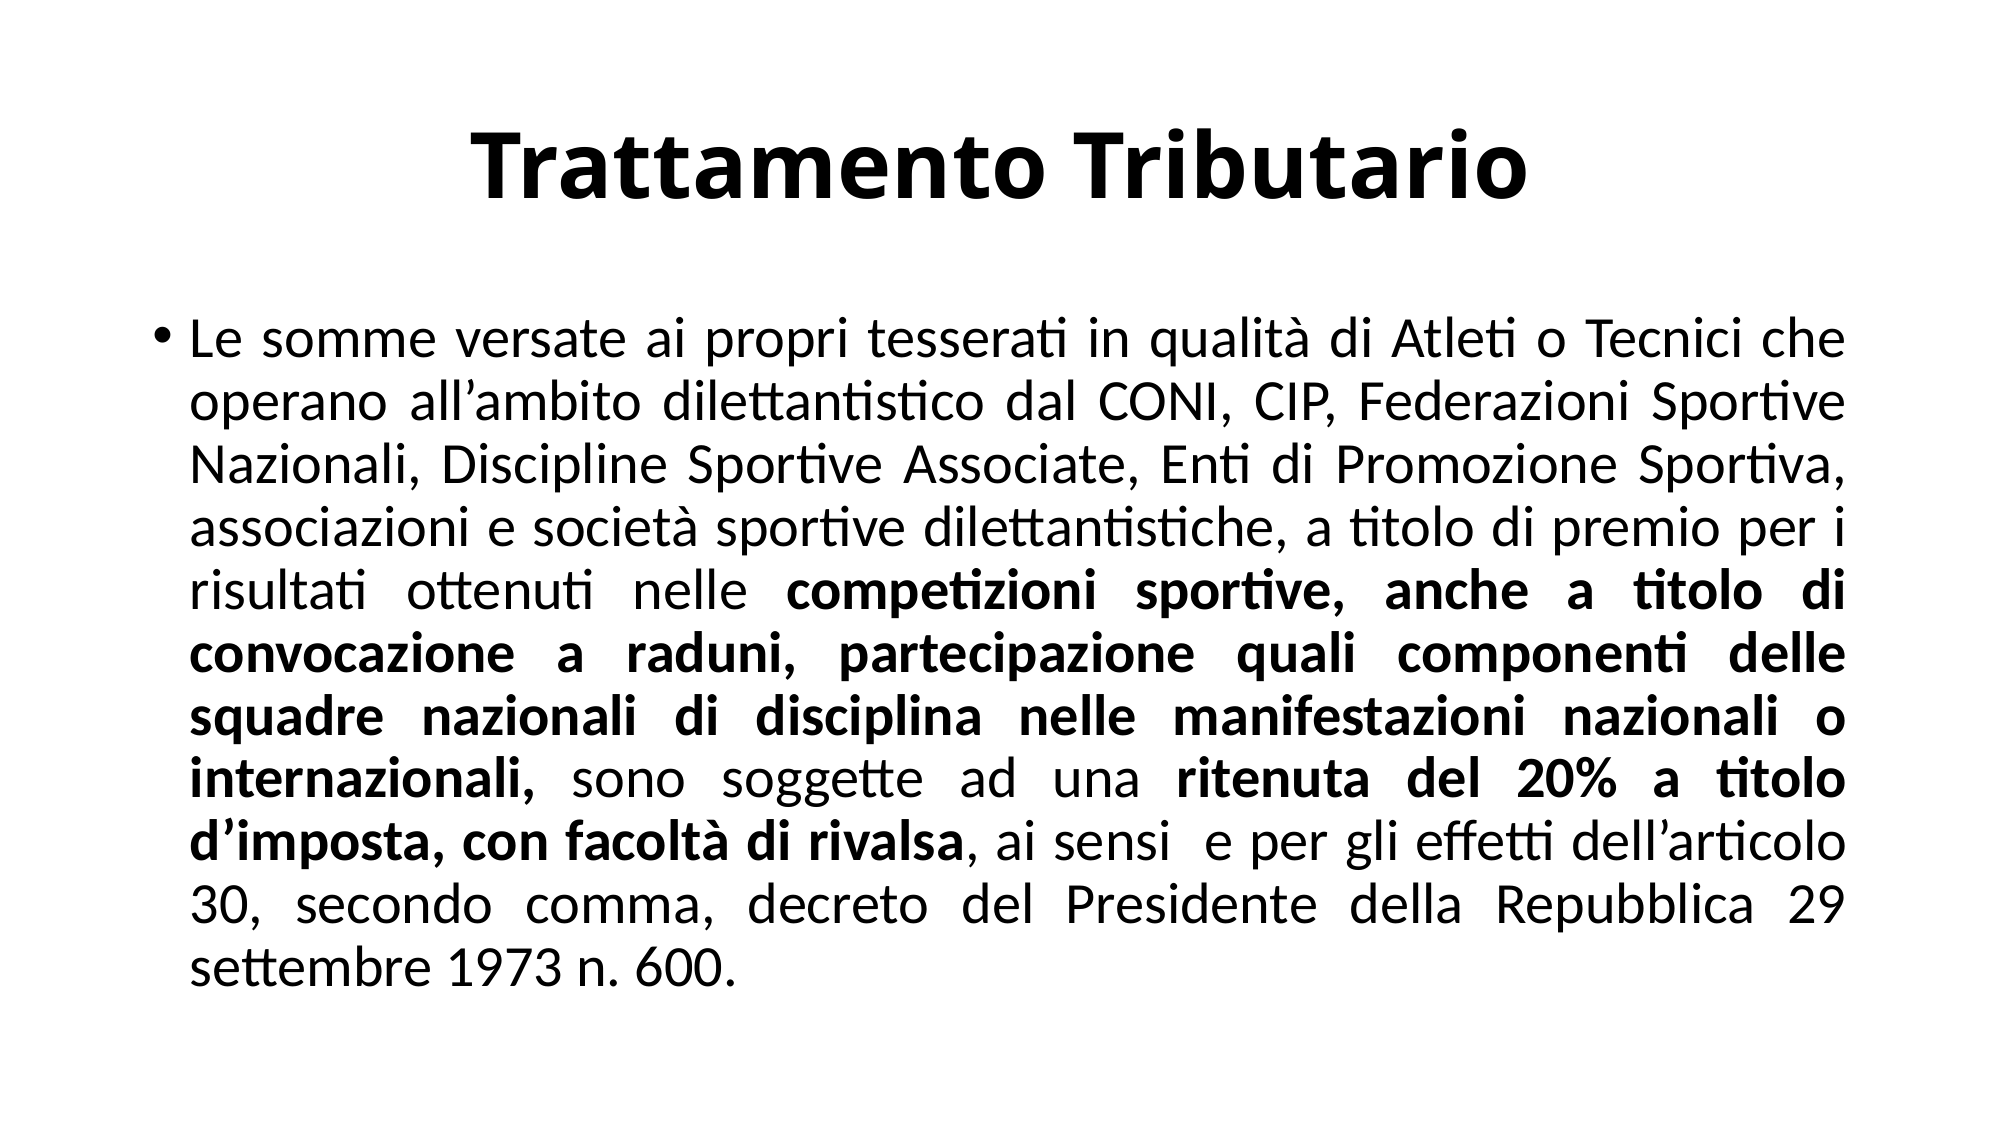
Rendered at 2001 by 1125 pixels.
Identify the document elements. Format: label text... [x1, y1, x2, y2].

title Trattamento Tributario [137, 59, 1863, 278]
list Le somme versate ai propri tesserati in qualità di Atleti o Tecnici che operano all’ambito dilettantistico dal CONI, CIP, Federazioni Sportive Nazionali, Discipline Sportive Associate, Enti di Promozione Sportiva, associazioni e società sportive dilettantistiche, a titolo di premio per i risultati ottenuti nelle competizioni sportive, anche a titolo di convocazione a raduni, partecipazione quali componenti delle squadre nazionali di disciplina nelle manifestazioni nazionali o internazionali, sono soggette ad una ritenuta del 20% a titolo d’imposta, con facoltà di rivalsa, ai sensi e per gli effetti dell’articolo 30, secondo comma, decreto del Presidente della Repubblica 29 settembre 1973 n. 600. [137, 299, 1863, 1014]
